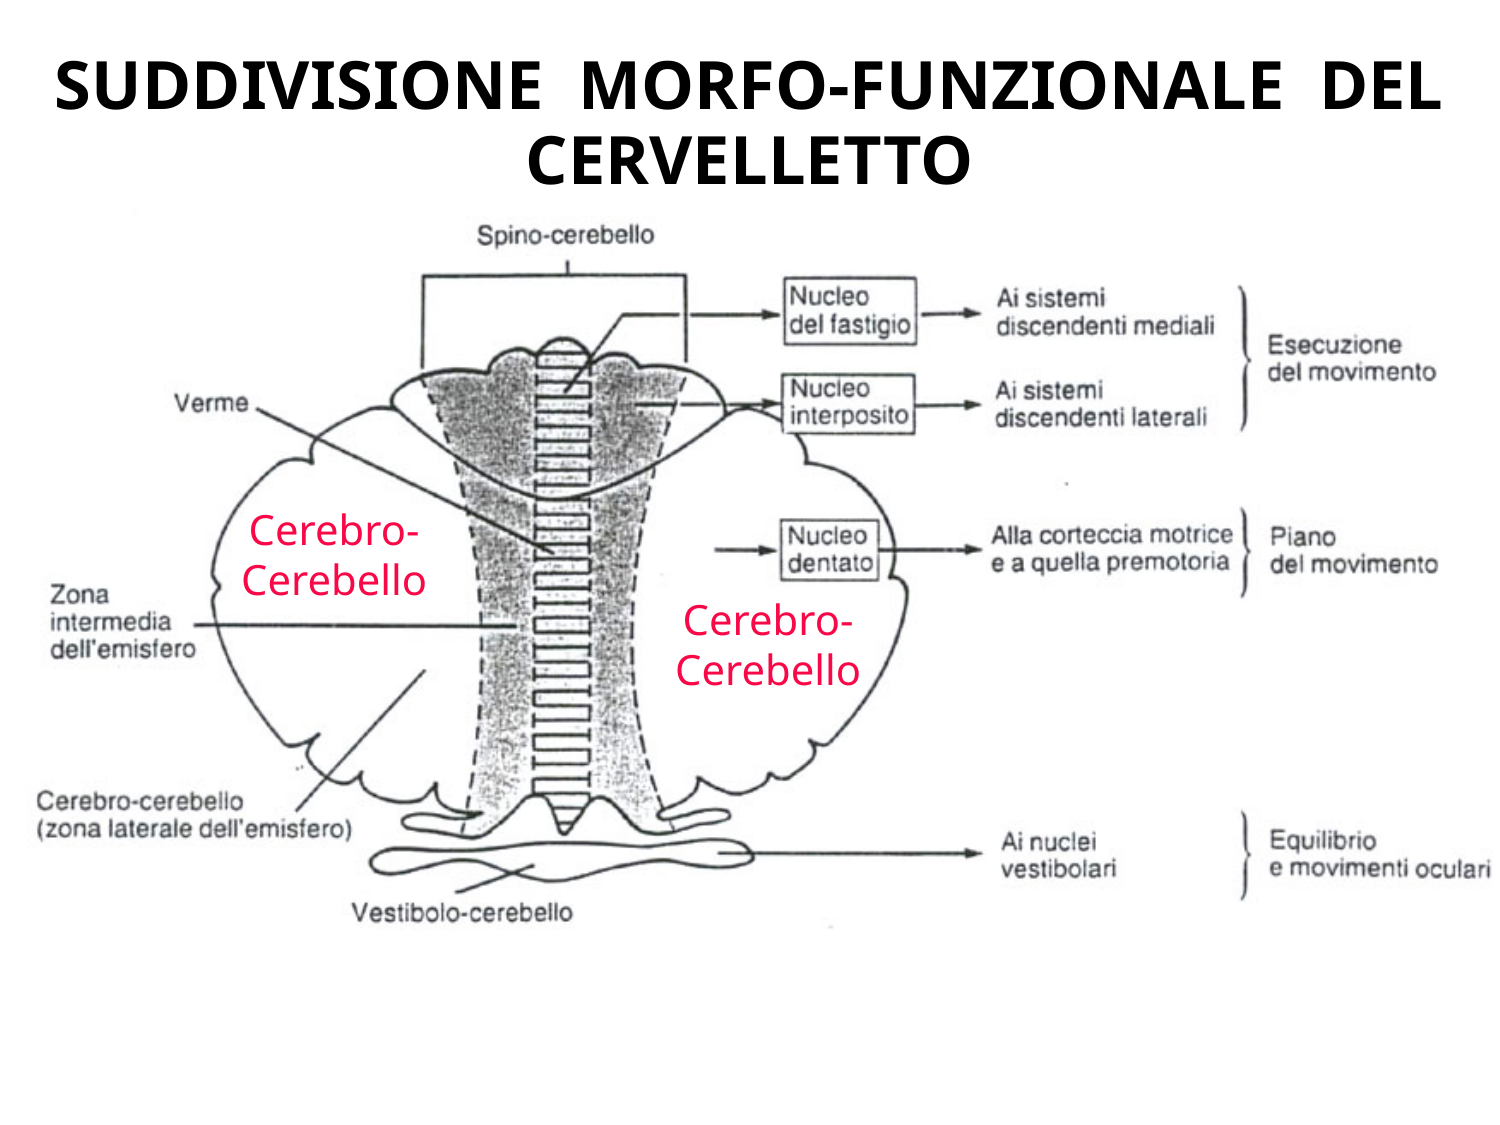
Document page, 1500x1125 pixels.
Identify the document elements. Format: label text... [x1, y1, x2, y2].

title SUDDIVISIONE MORFO-FUNZIONALE DEL CERVELLETTO [0, 31, 1500, 203]
picture [0, 203, 1500, 951]
